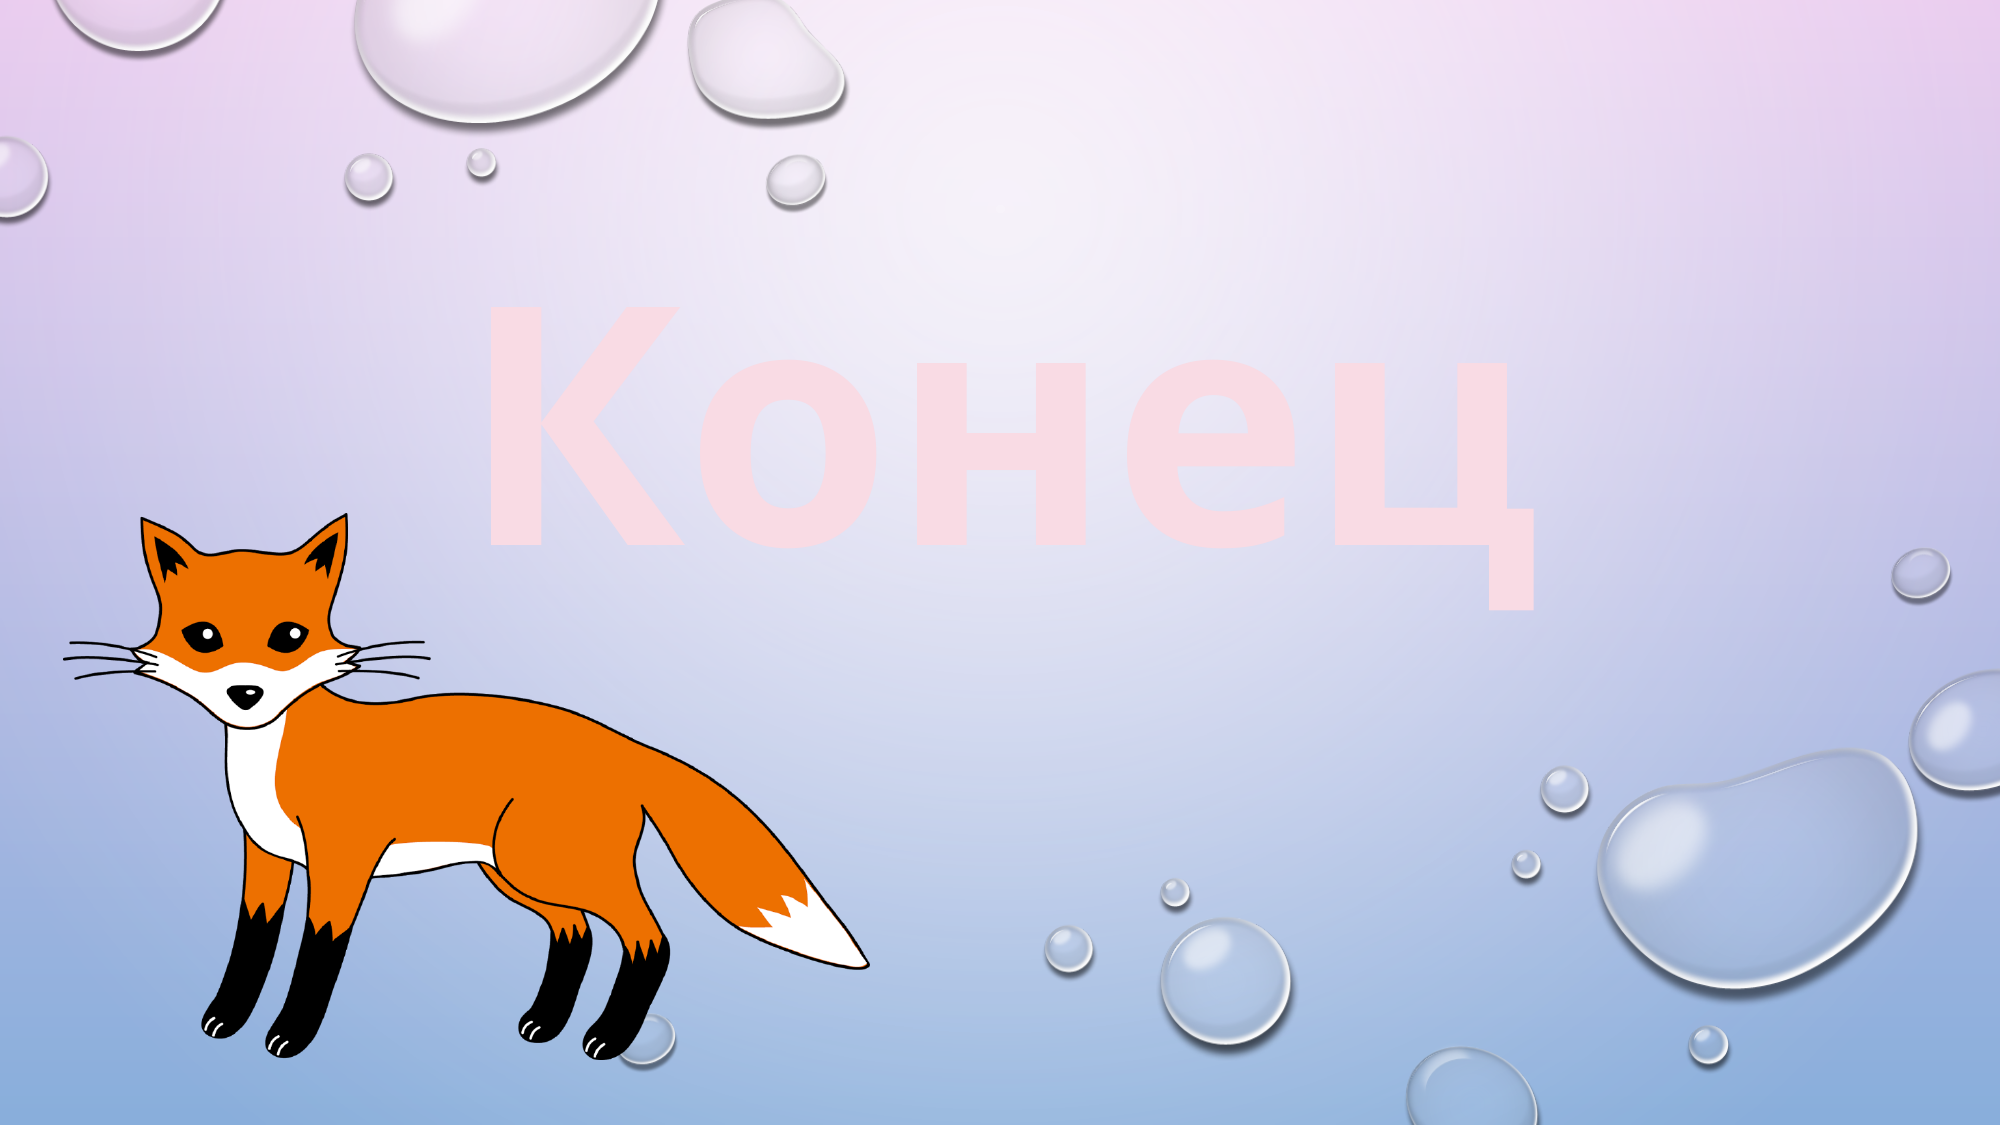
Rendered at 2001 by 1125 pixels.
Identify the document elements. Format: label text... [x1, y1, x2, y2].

subtitle [876, 637, 1713, 863]
title Конец [287, 213, 1713, 625]
picture [0, 0, 2000, 1125]
